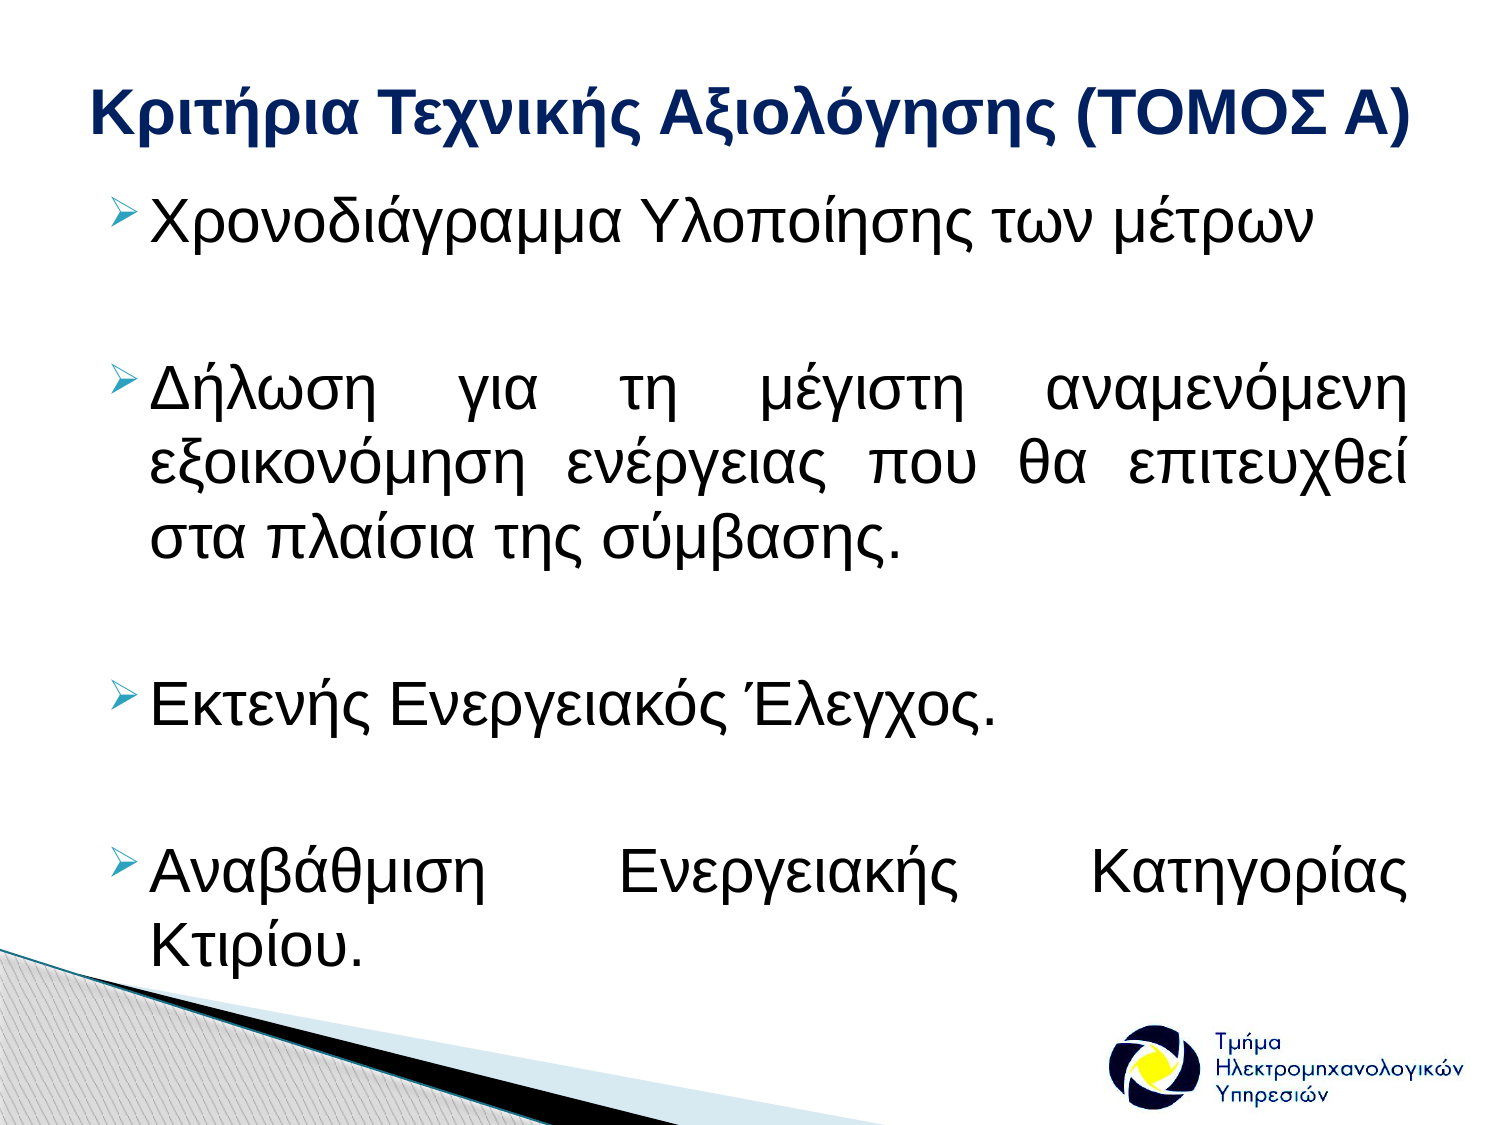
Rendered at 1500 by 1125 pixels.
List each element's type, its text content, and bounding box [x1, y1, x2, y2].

list Χρονοδιάγραμμα Υλοποίησης των μέτρων Δήλωση για τη μέγιστη αναμενόμενη εξοικονόμηση ενέργειας που θα επιτευχθεί στα πλαίσια της σύμβασης. Εκτενής Ενεργειακός Έλεγχος. Αναβάθμιση Ενεργειακής Κατηγορίας Κτιρίου. [75, 173, 1425, 1035]
picture [1092, 1004, 1481, 1125]
title Κριτήρια Τεχνικής Αξιολόγησης (ΤΟΜΟΣ Α) [75, 45, 1447, 173]
